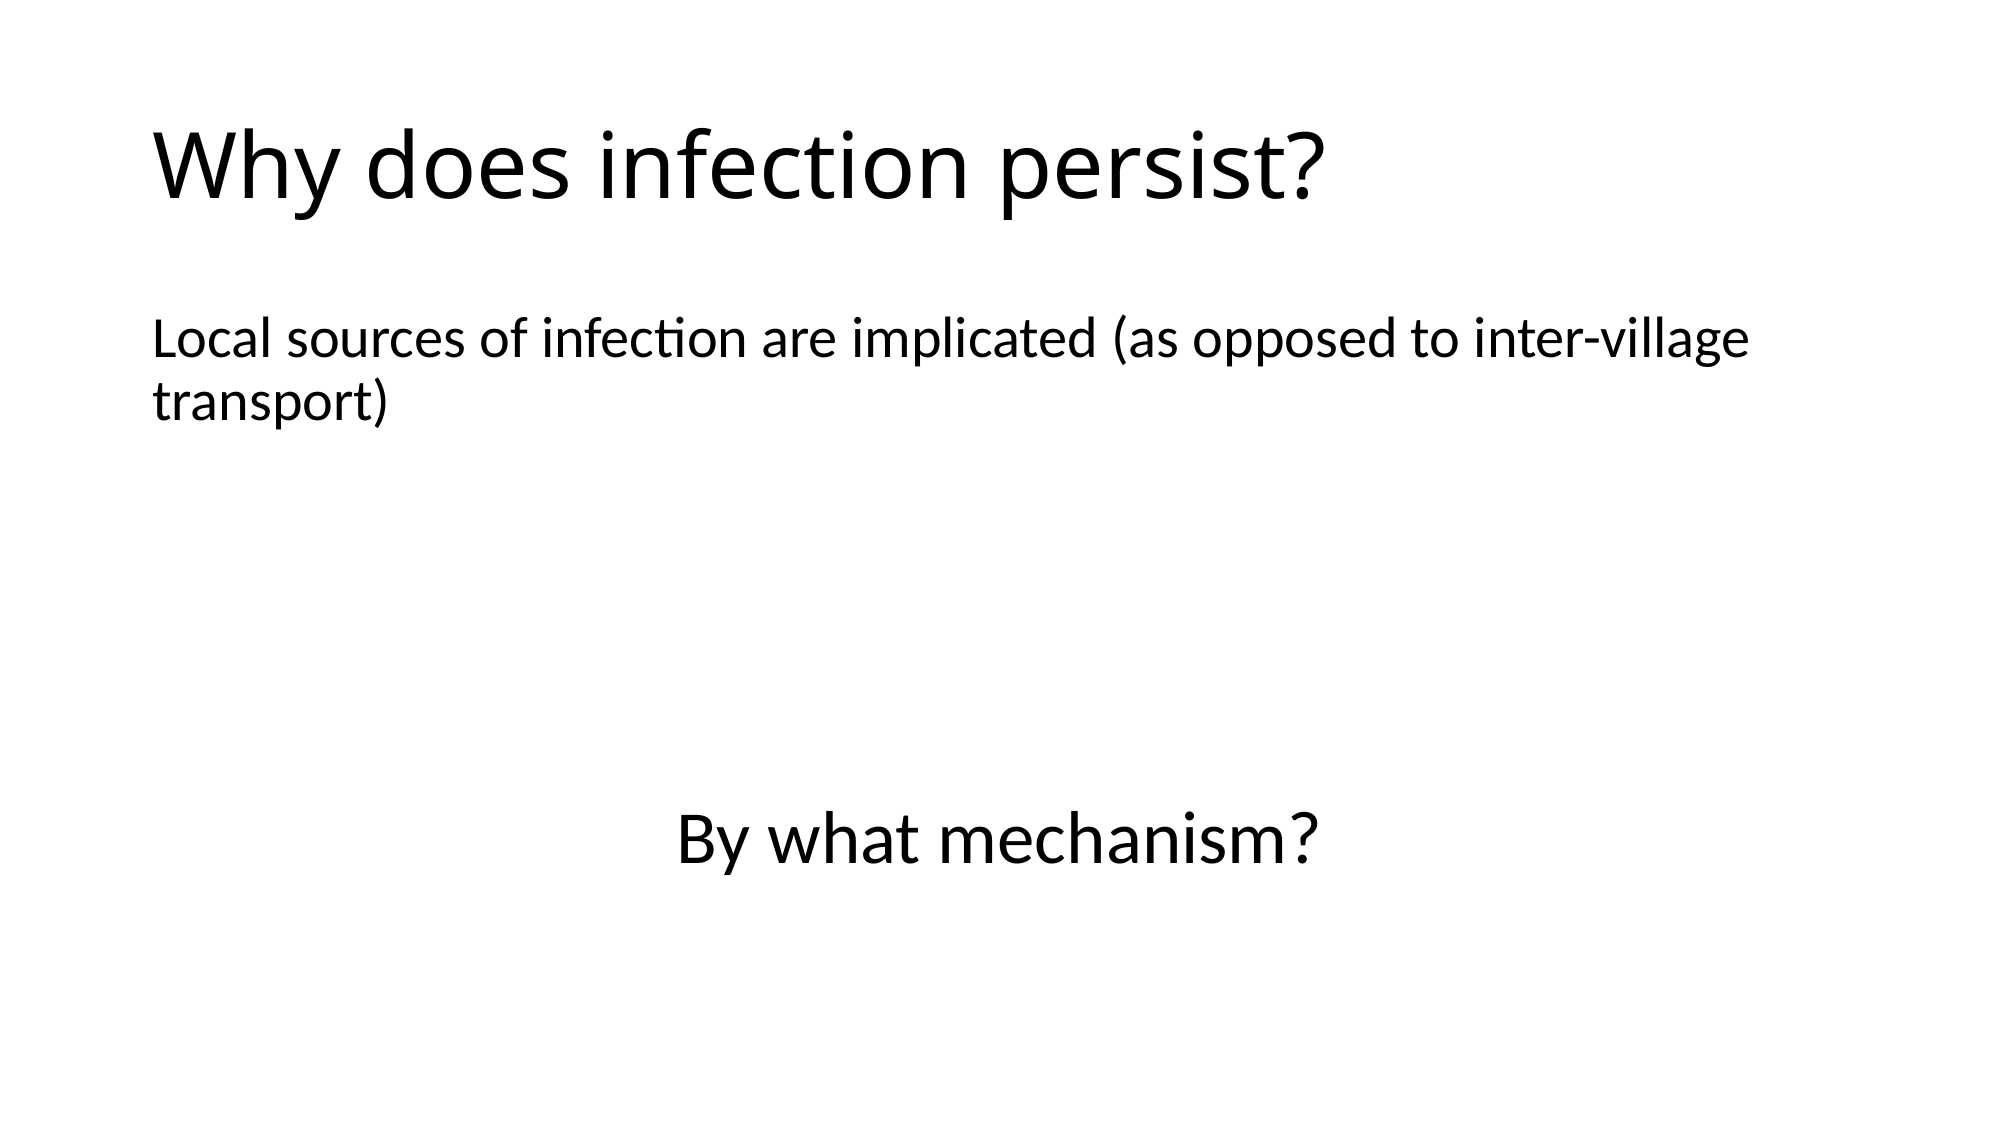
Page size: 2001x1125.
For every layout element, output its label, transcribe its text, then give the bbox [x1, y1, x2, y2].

list Local sources of infection are implicated (as opposed to inter-village transport) [137, 299, 1863, 498]
text_box By what mechanism? [137, 791, 1863, 906]
title Why does infection persist? [137, 59, 2000, 278]
